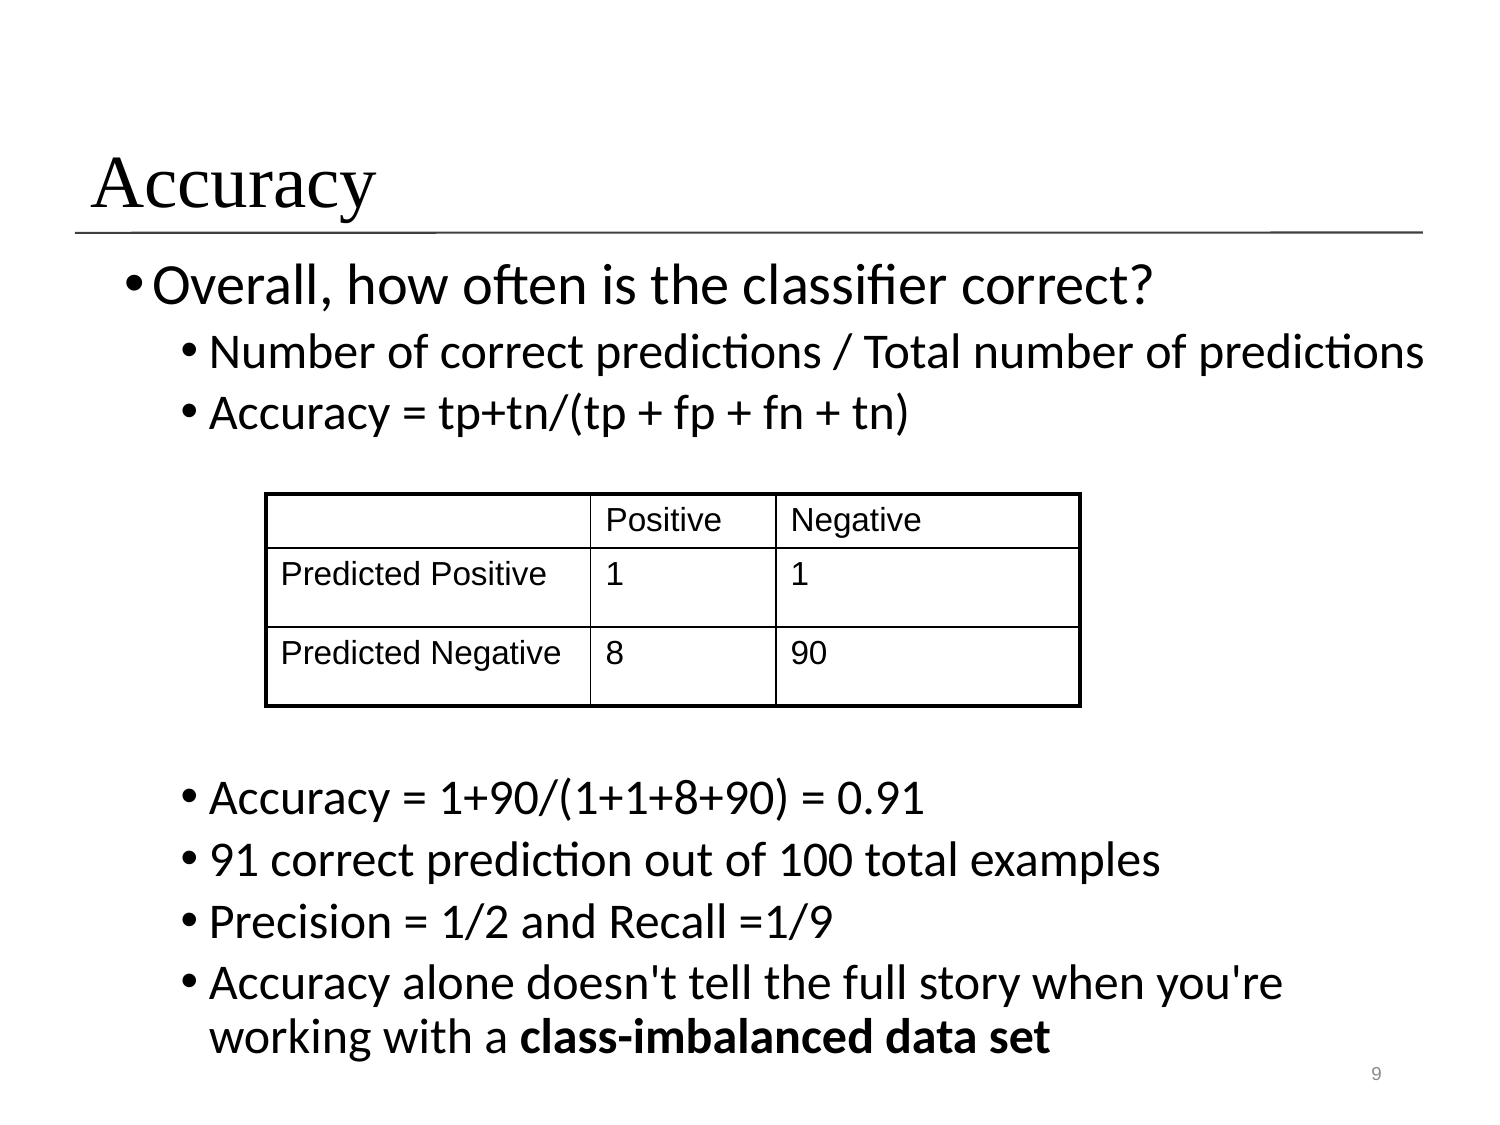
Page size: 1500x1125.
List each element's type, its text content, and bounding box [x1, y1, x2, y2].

table_cell 1 [591, 549, 775, 626]
table_cell Predicted Positive [268, 549, 590, 626]
table_cell 90 [777, 628, 1078, 704]
table_cell 8 [591, 628, 775, 704]
list Overall, how often is the classifier correct? Number of correct predictions / Total number of predictions Accuracy = tp+tn/(tp + fp + fn + tn) Accuracy = 1+90/(1+1+8+90) = 0.91 91 correct prediction out of 100 total examples Precision = 1/2 and Recall =1/9 Accuracy alone doesn't tell the full story when you're working with a class-imbalanced data set [109, 246, 1460, 1079]
table_header Positive [591, 496, 775, 547]
table_cell Predicted Negative [268, 628, 590, 704]
slide_number 9 [1059, 1042, 1397, 1103]
table_cell 1 [777, 549, 1078, 626]
table_header [268, 496, 590, 547]
table_header Negative [777, 496, 1078, 547]
title Accuracy [75, 135, 1369, 231]
